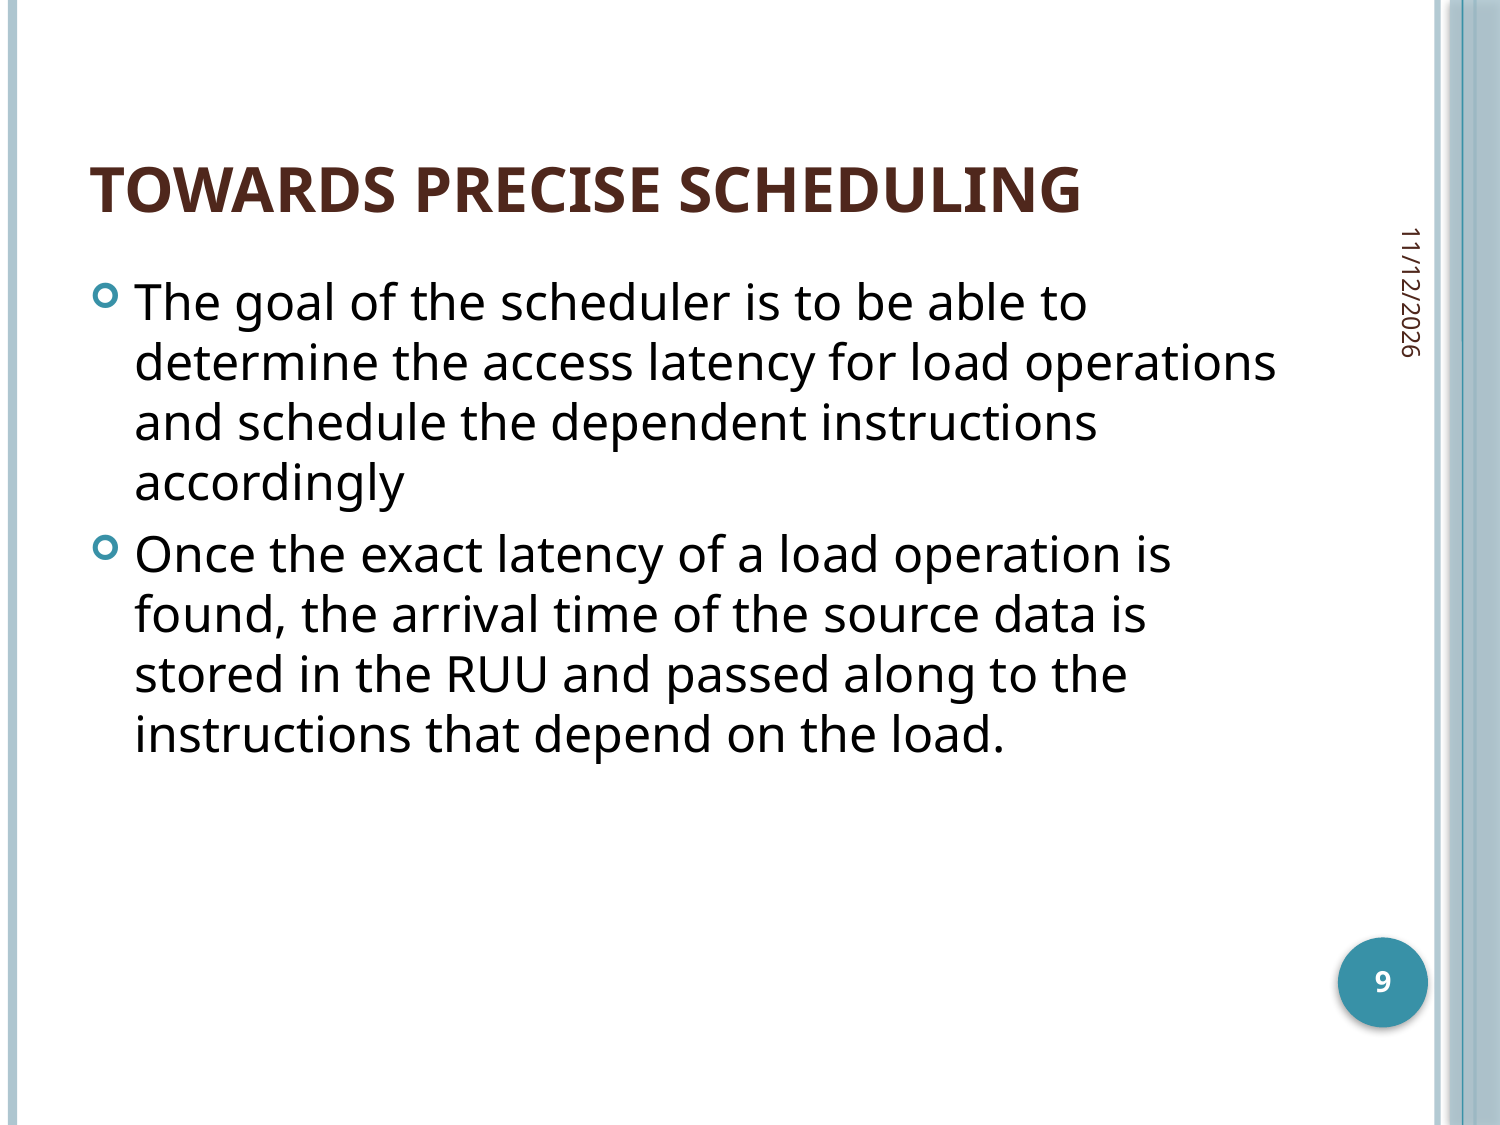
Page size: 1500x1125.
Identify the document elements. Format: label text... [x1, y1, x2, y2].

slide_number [1378, 43, 1442, 374]
list The goal of the scheduler is to be able to determine the access latency for load operations and schedule the dependent instructions accordingly Once the exact latency of a load operation is found, the arrival time of the source data is stored in the RUU and passed along to the instructions that depend on the load. [75, 262, 1300, 1062]
title Towards Precise Scheduling [75, 45, 1300, 233]
slide_number 9 [1333, 940, 1434, 1027]
